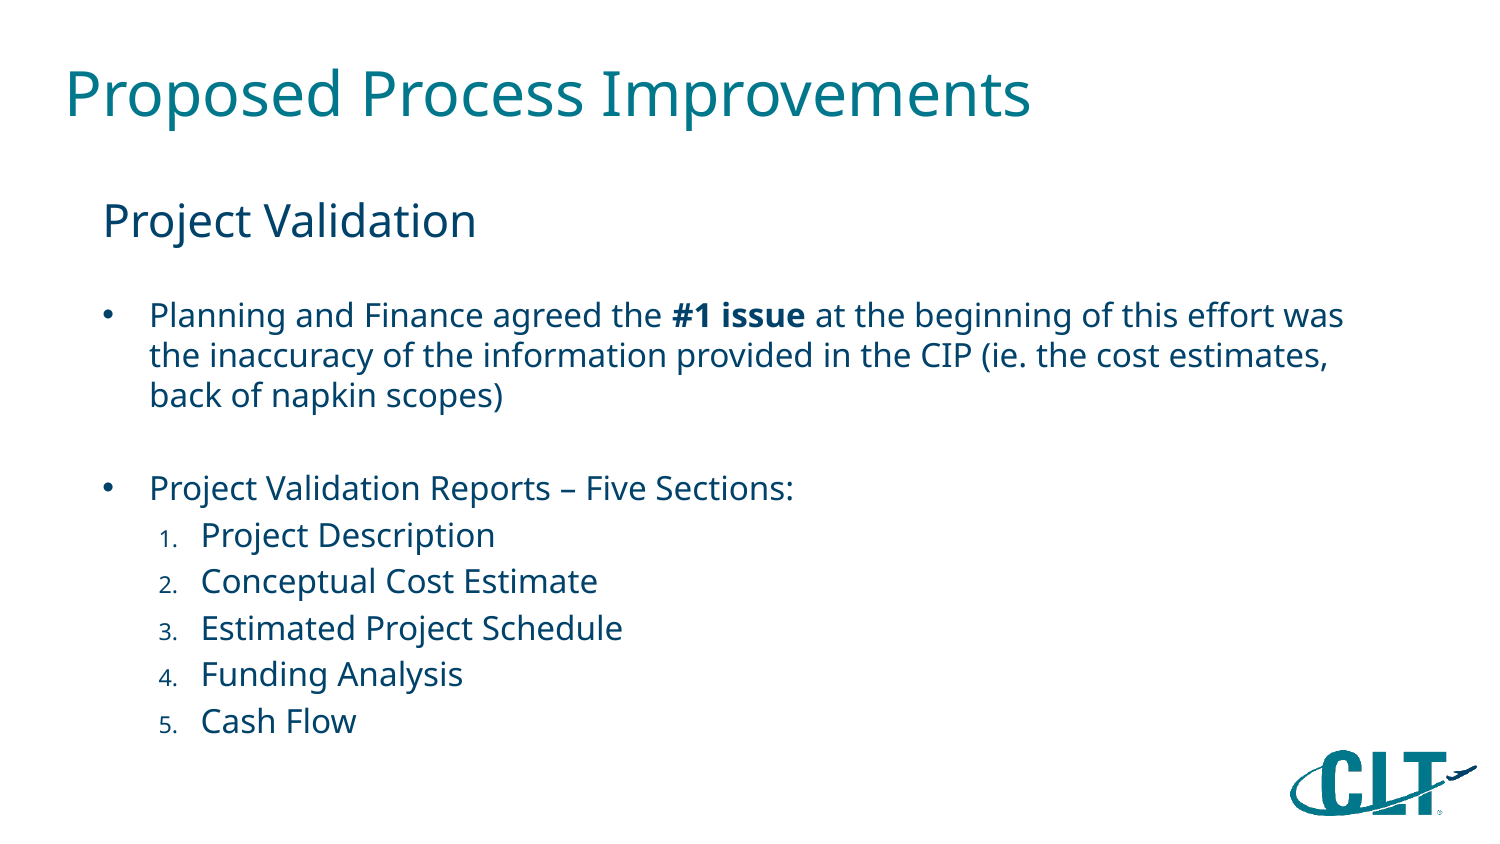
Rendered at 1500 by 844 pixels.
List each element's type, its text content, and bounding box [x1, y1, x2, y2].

picture [1290, 750, 1477, 816]
title Proposed Process Improvements [50, 46, 1150, 160]
list Project Validation Planning and Finance agreed the #1 issue at the beginning of this effort was the inaccuracy of the information provided in the CIP (ie. the cost estimates, back of napkin scopes) Project Validation Reports – Five Sections: Project Description Conceptual Cost Estimate Estimated Project Schedule Funding Analysis Cash Flow [87, 184, 1413, 747]
